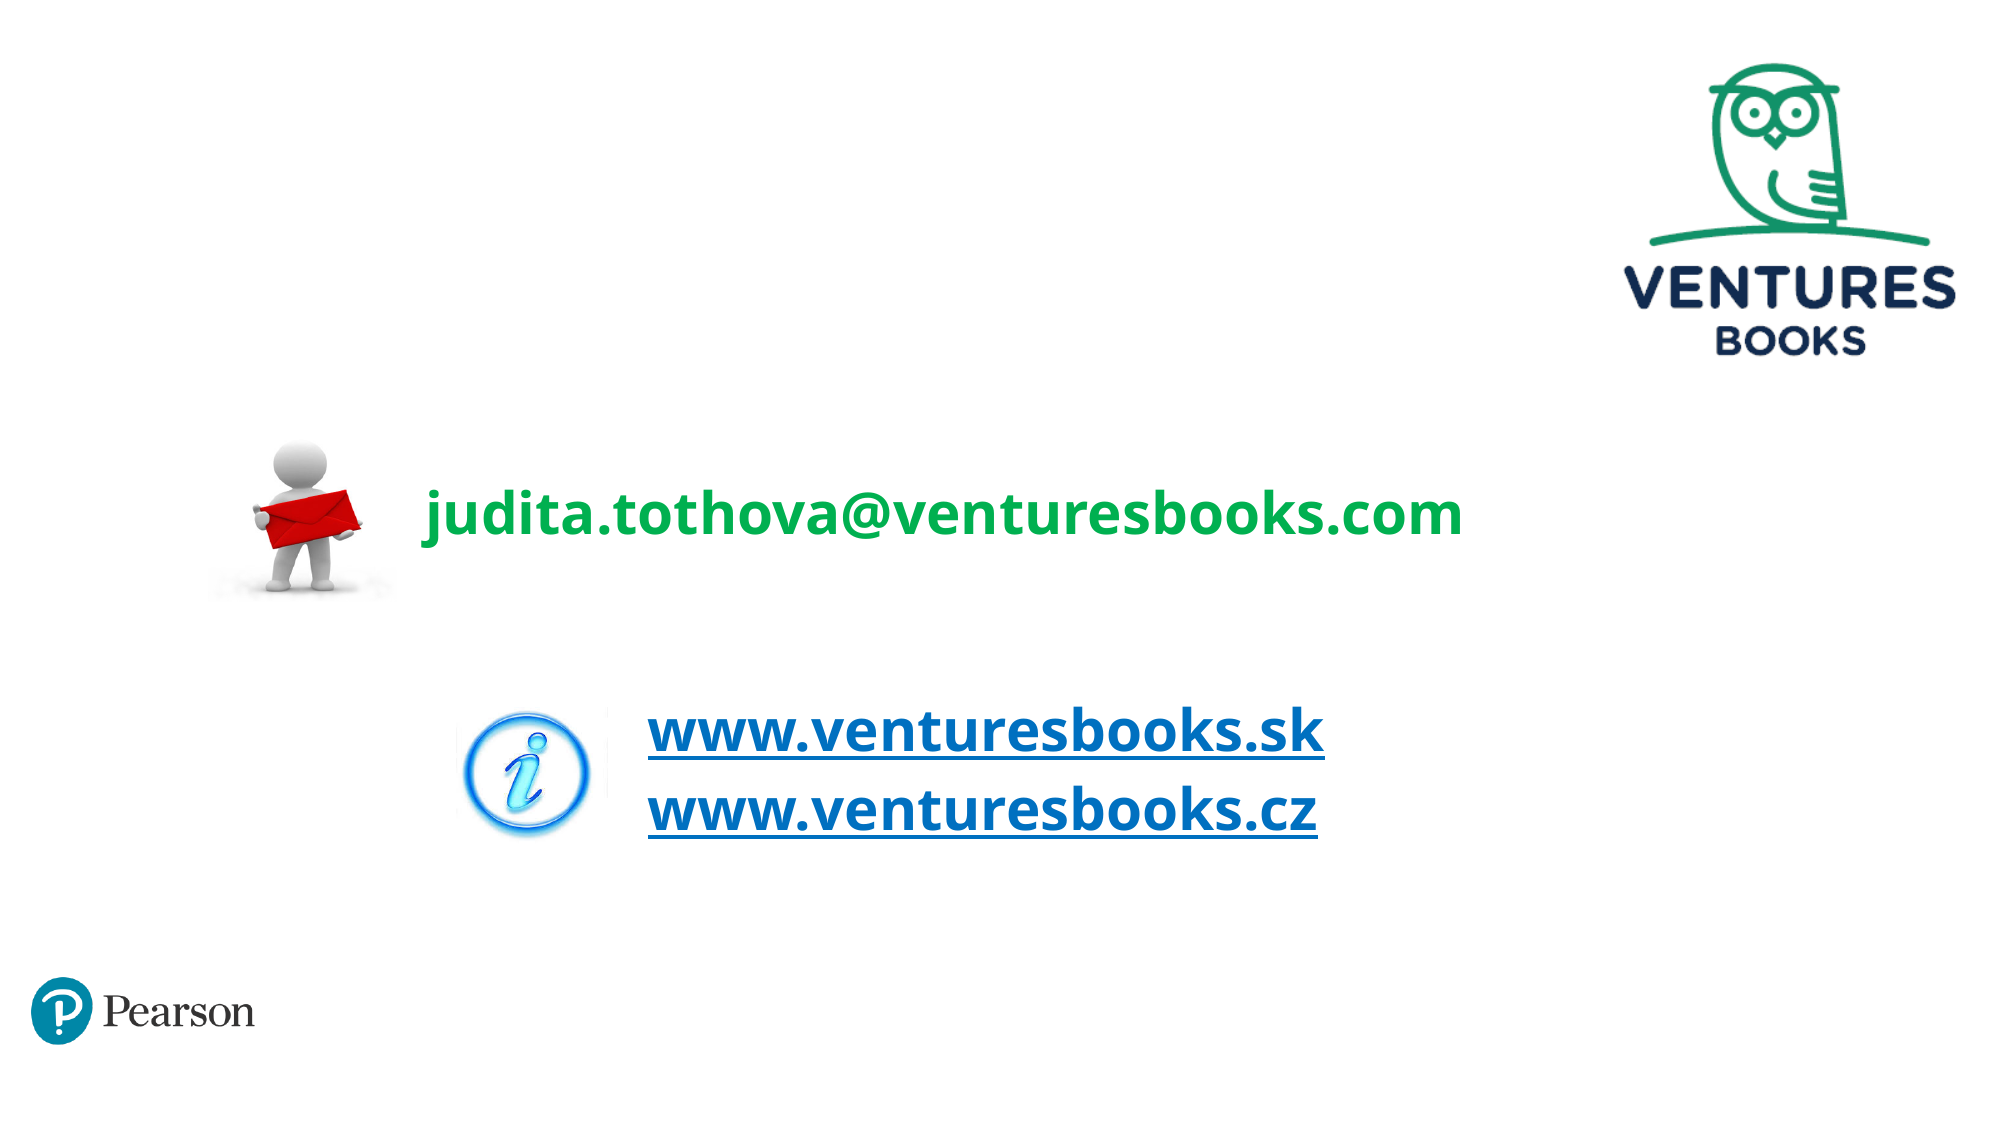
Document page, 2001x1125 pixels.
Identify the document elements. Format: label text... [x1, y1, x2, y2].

text_box judita.tothova@venturesbooks.com [496, 469, 1879, 554]
text_box www.venturesbooks.sk www.venturesbooks.cz [633, 585, 1435, 920]
picture [456, 707, 608, 844]
picture [1596, 13, 1998, 420]
picture [121, 350, 496, 674]
picture [0, 946, 285, 1075]
